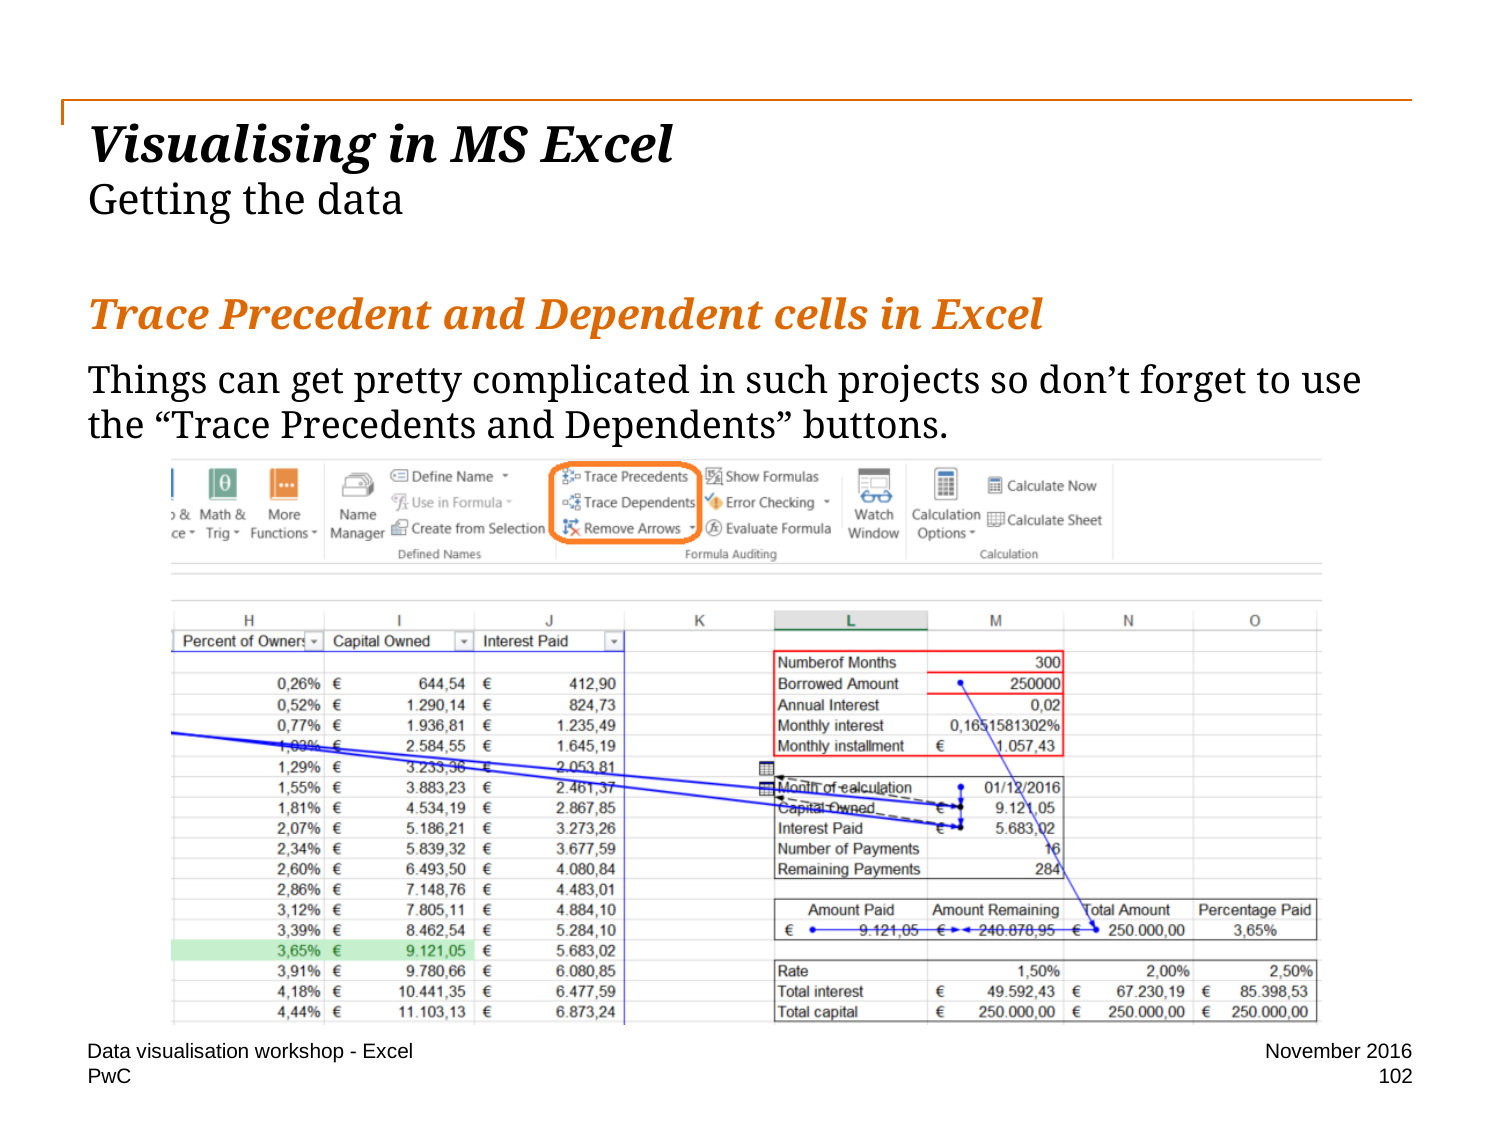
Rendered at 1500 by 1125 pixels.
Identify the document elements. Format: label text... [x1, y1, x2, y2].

slide_number 102 [1162, 1062, 1413, 1088]
title Visualising in MS Excel Getting the data [87, 112, 1413, 263]
list Trace Precedent and Dependent cells in Excel Things can get pretty complicated in such projects so don’t forget to use the “Trace Precedents and Dependents” buttons. [87, 287, 1413, 1025]
footer Data visualisation workshop - Excel [86, 1037, 950, 1063]
picture [170, 453, 1322, 1026]
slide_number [1162, 1037, 1413, 1062]
